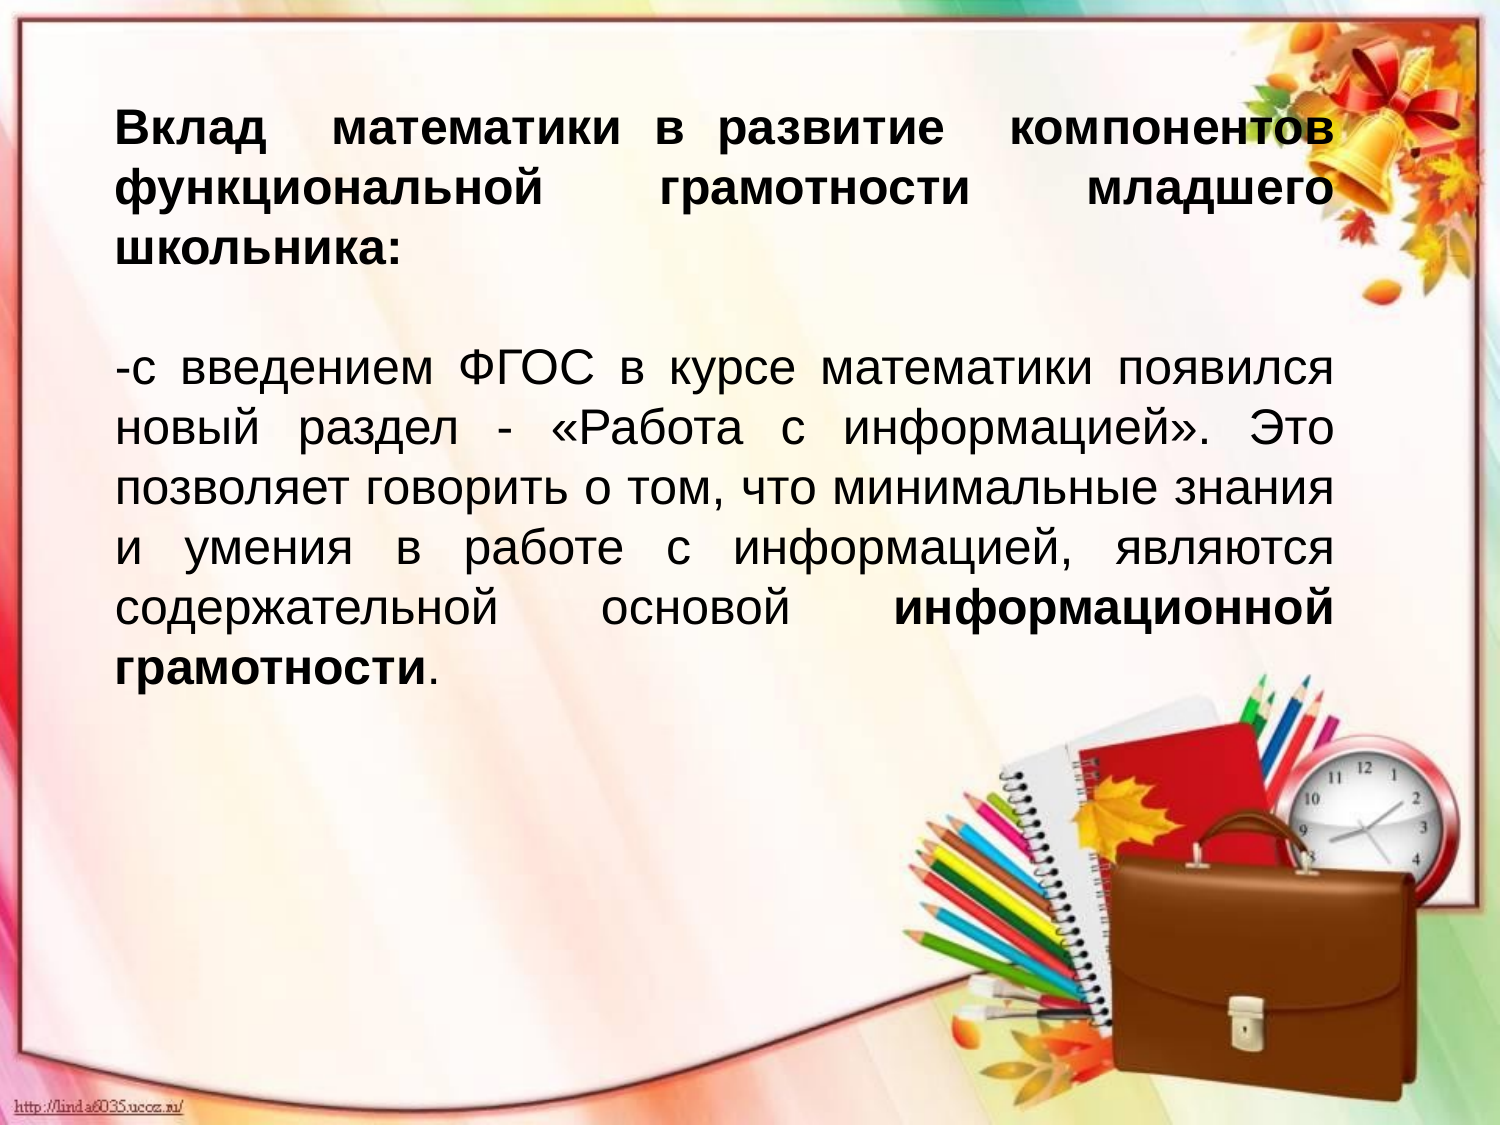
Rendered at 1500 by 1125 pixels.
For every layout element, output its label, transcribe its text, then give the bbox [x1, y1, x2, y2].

text_box Вклад математики в развитие компонентов функциональной грамотности младшего школьника: -с введением ФГОС в курсе математики появился новый раздел - «Работа с информацией». Это позволяет говорить о том, что минимальные знания и умения в работе с информацией, являются содержательной основой информационной грамотности. [99, 87, 1350, 753]
picture [0, 0, 1500, 1125]
